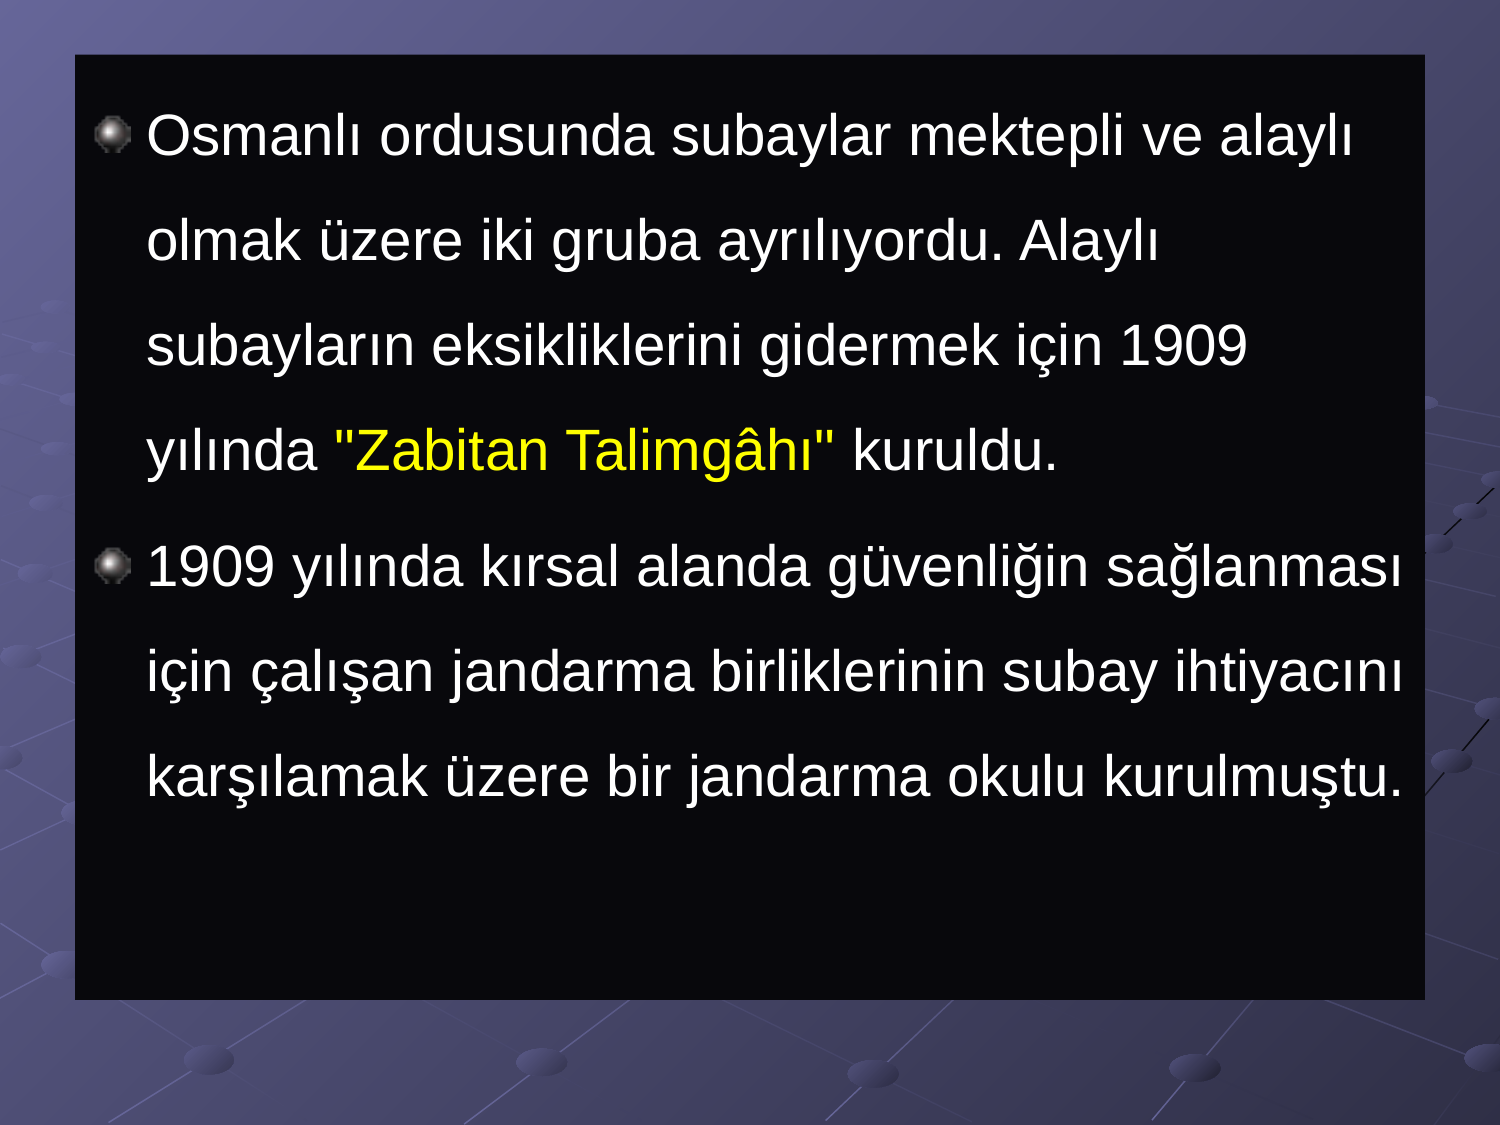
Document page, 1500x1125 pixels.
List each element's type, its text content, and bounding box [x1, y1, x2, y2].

list Osmanlı ordusunda subaylar mektepli ve alaylı olmak üzere iki gruba ayrılıyordu. Alaylı subayların eksikliklerini gidermek için 1909 yılında "Zabitan Talimgâhı" kuruldu. 1909 yılında kırsal alanda güvenliğin sağlanması için çalışan jandarma birliklerinin subay ihtiyacını karşılamak üzere bir jandarma okulu kurulmuştu. [74, 54, 1426, 1001]
picture [90, 543, 131, 584]
picture [90, 111, 131, 153]
